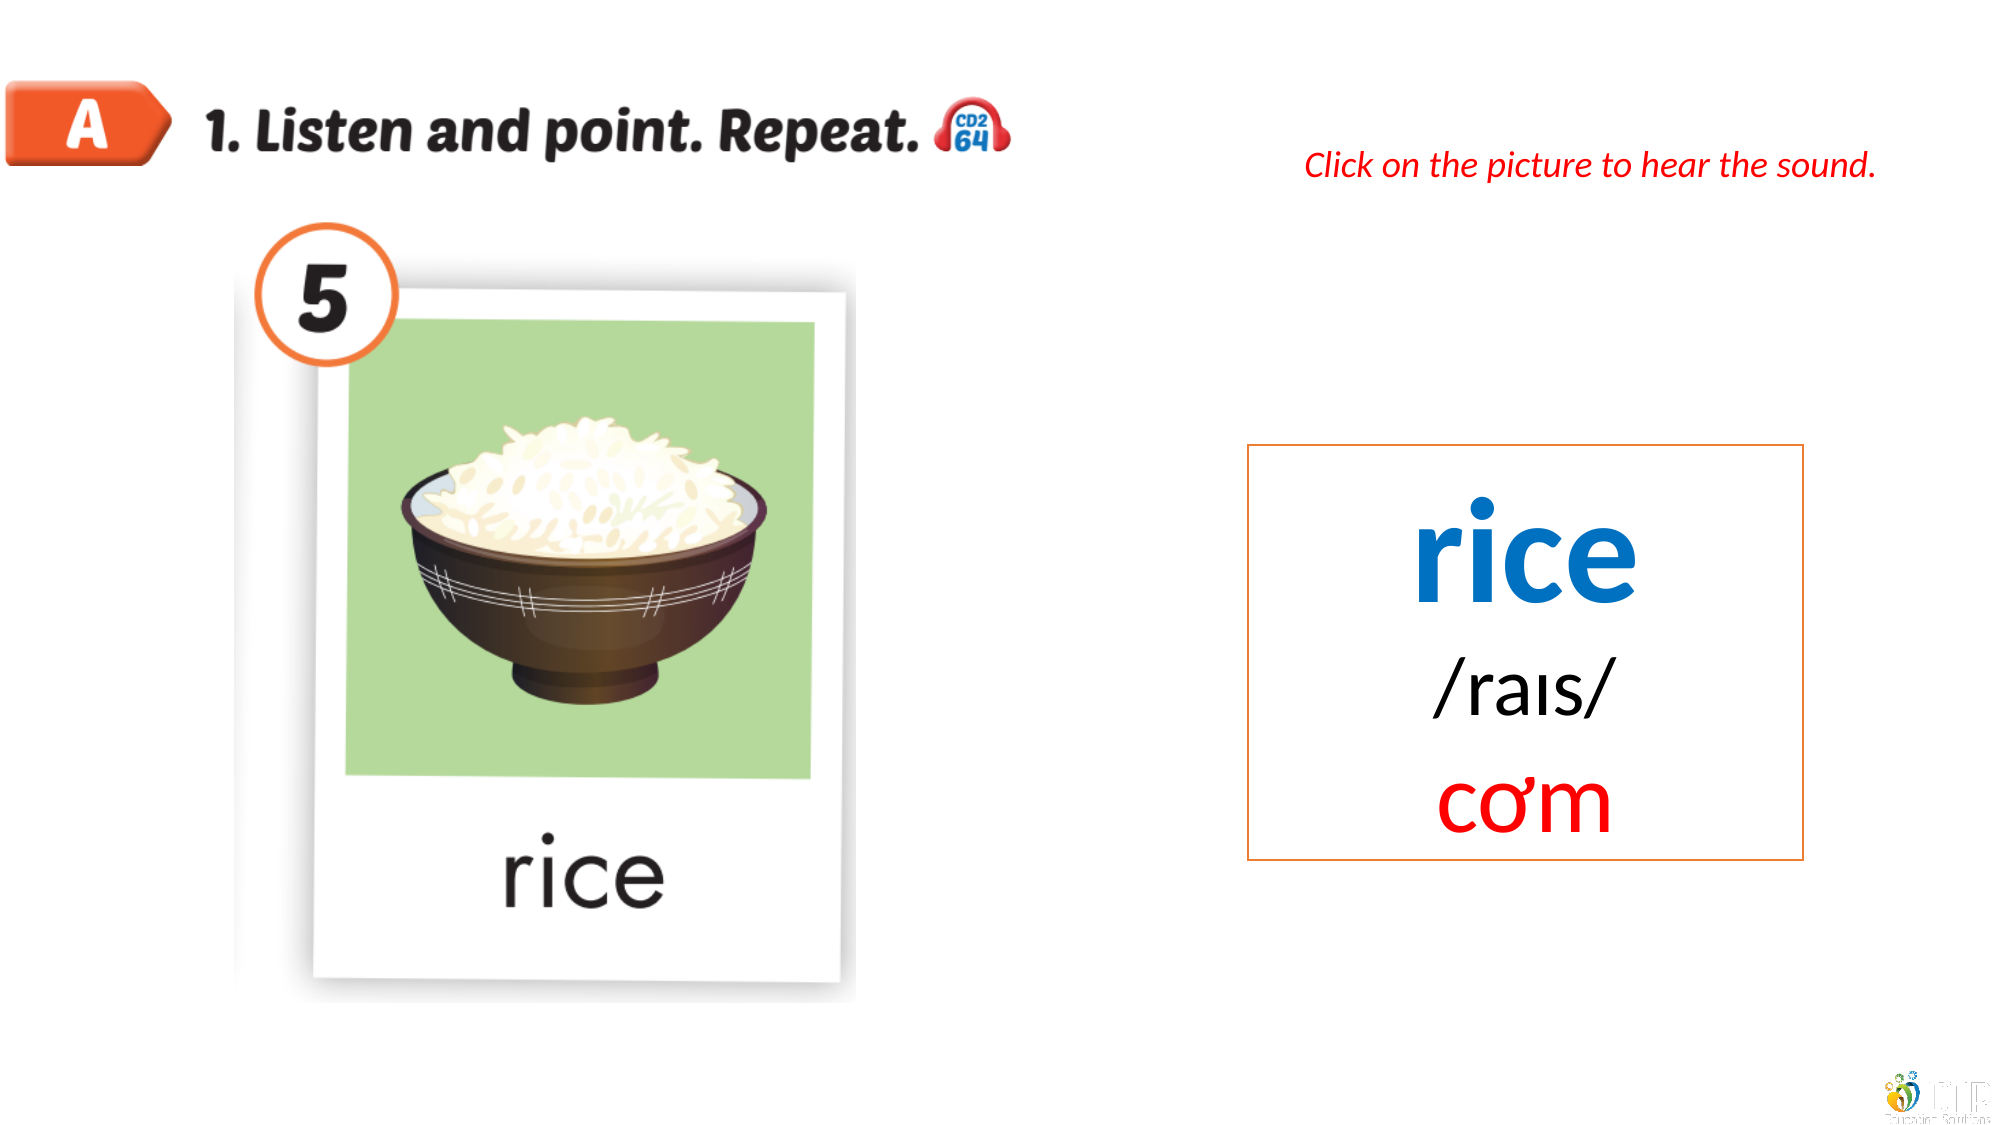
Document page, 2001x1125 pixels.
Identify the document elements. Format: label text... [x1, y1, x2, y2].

text_box Click on the picture to hear the sound. [1289, 132, 1967, 193]
picture [1879, 1067, 1996, 1125]
picture [0, 72, 1017, 166]
picture [234, 202, 856, 1003]
text_box rice /raɪs/ cơm [1247, 444, 1804, 861]
